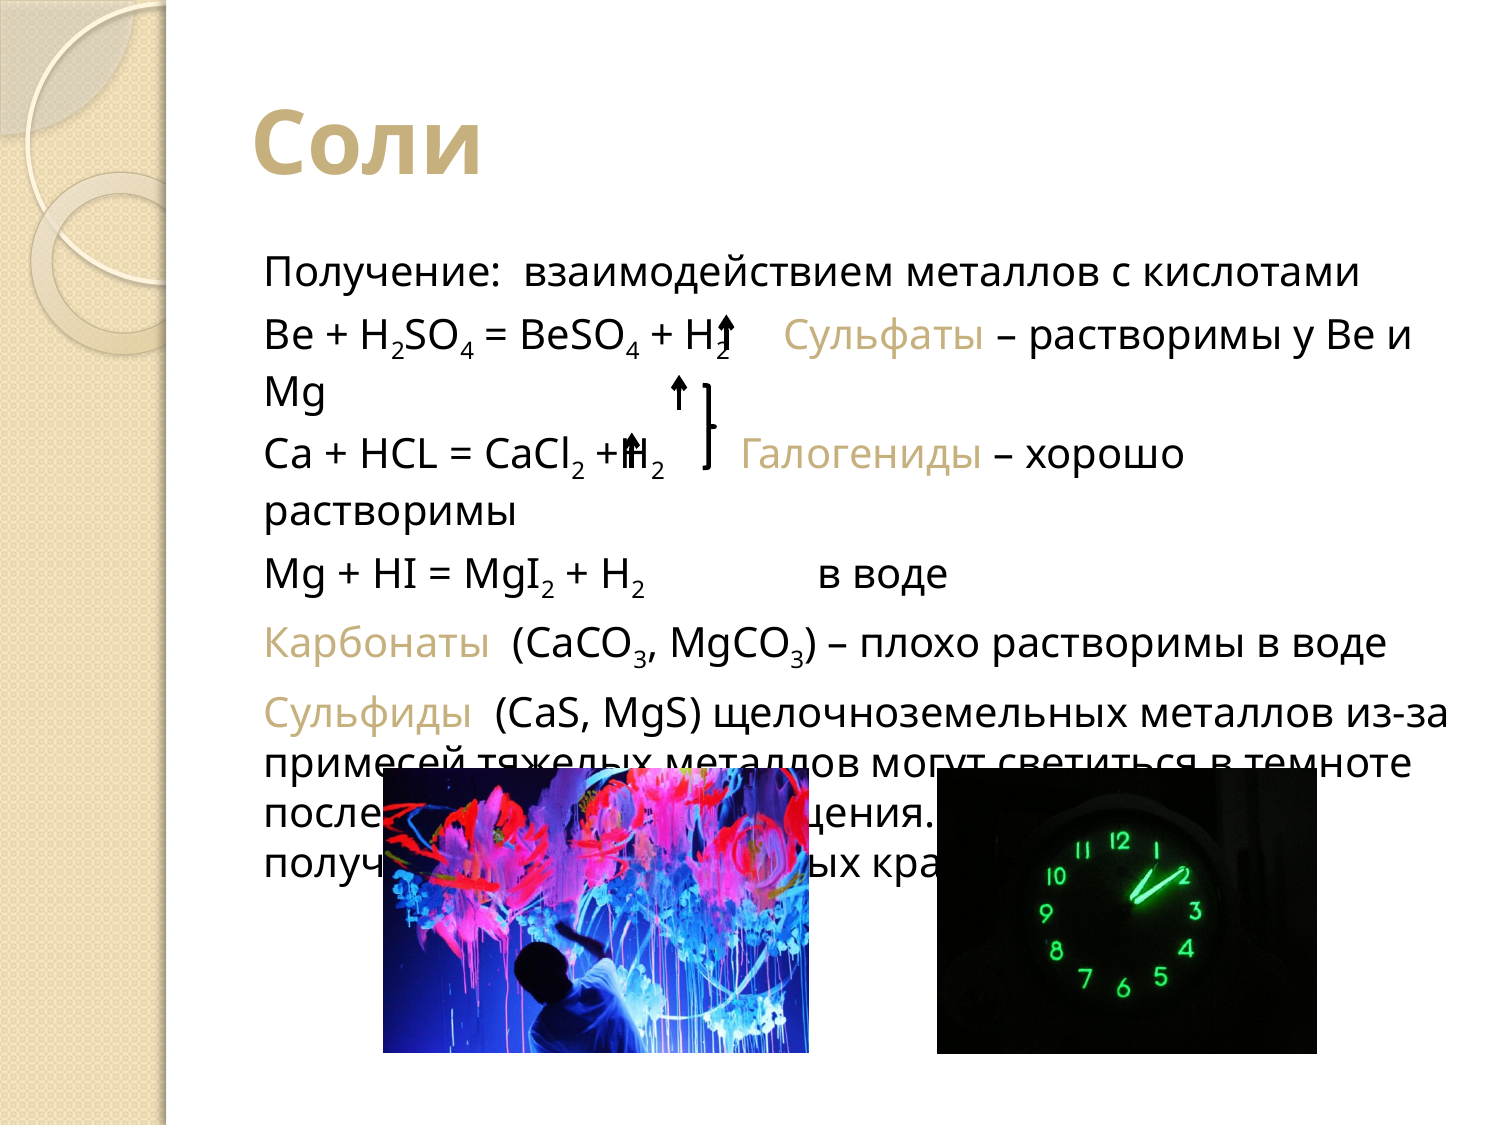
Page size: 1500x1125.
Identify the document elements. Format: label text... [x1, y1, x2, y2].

text_box [702, 384, 716, 469]
list Получение: взаимодействием металлов с кислотами Be + H2SO4 = BeSO4 + H2 Сульфаты – растворимы у Be и Mg Ca + HCL = CaCl2 +H2 Галогениды – хорошо растворимы Mg + HI = MgI2 + H2 в воде Карбонаты (CaCO3, MgCO3) – плохо растворимы в воде Сульфиды (CaS, MgS) щелочноземельных металлов из-за примесей тяжелых металлов могут светиться в темноте после специального освещения. Используются для получения флюорисцентных красок – фосфорОв. [235, 237, 1466, 1025]
picture [383, 768, 810, 1053]
title Соли [235, 45, 1466, 233]
picture [937, 768, 1318, 1054]
